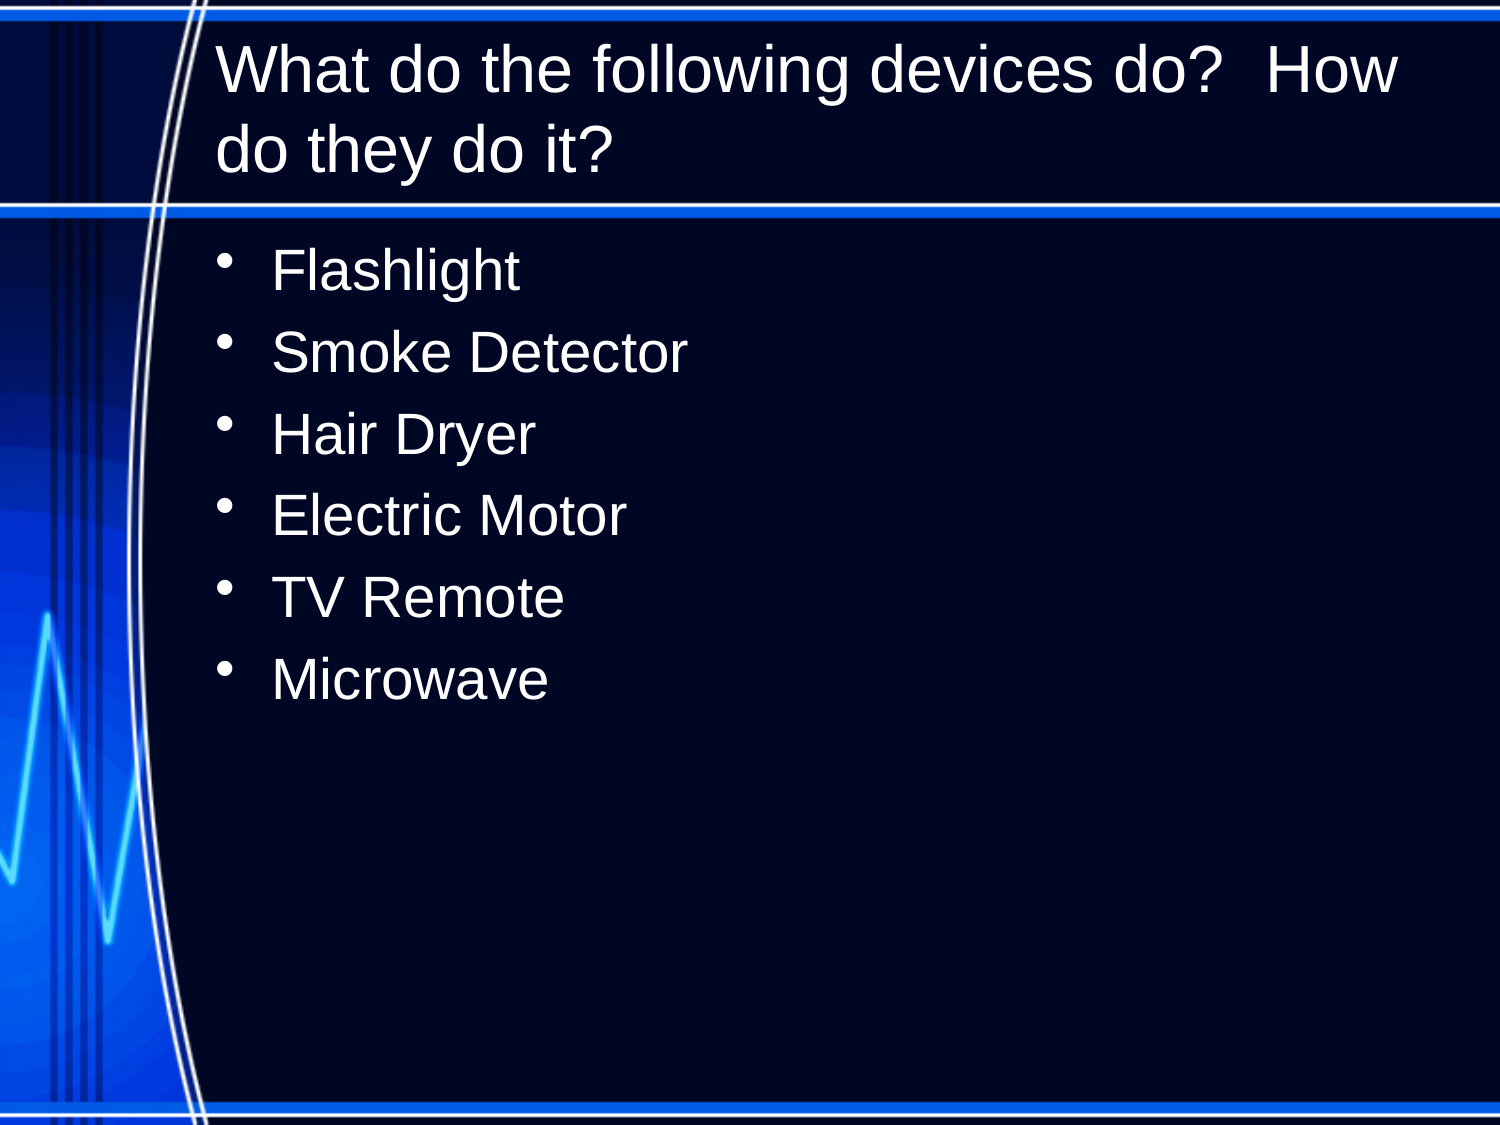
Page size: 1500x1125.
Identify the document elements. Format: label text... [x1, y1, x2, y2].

picture [0, 0, 1500, 1125]
list Flashlight Smoke Detector Hair Dryer Electric Motor TV Remote Microwave [200, 224, 1475, 1013]
title What do the following devices do? How do they do it? [200, 12, 1475, 200]
